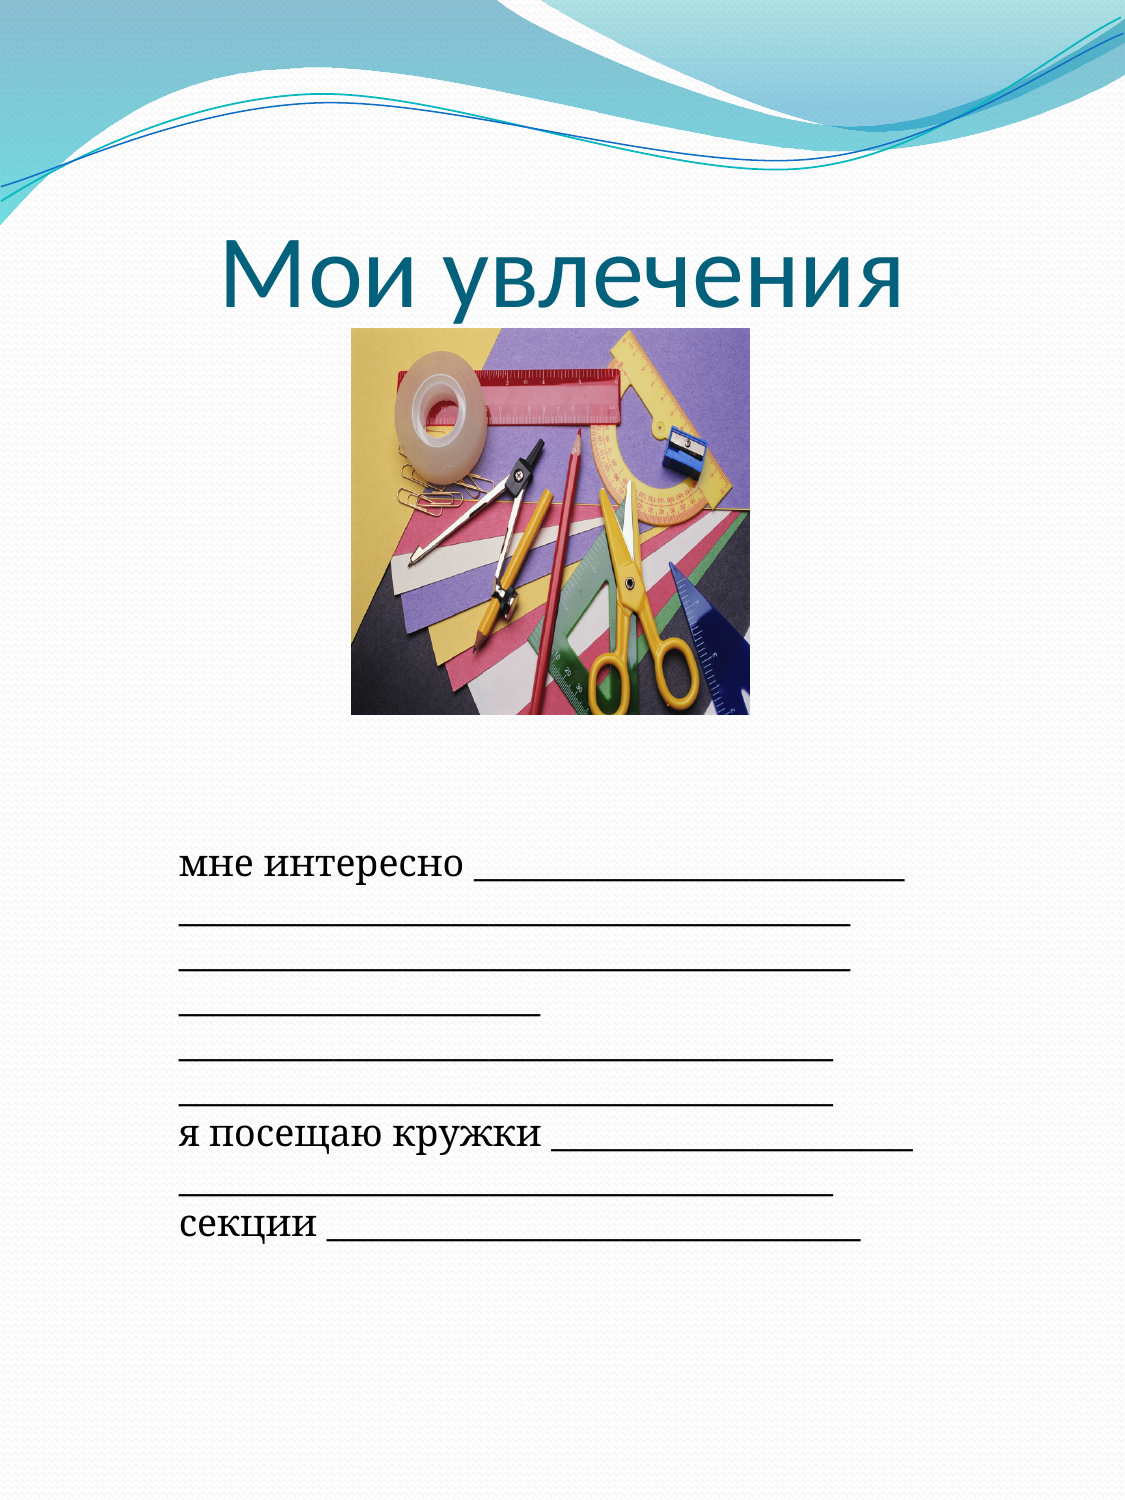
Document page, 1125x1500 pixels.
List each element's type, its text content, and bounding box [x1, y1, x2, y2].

title Мои увлечения [56, 154, 1069, 329]
text_box мне интересно _________________________ _______________________________________ _______________________________________ _____________________ ______________________________________ ______________________________________ я посещаю кружки _____________________ ______________________________________ секции _______________________________ [164, 831, 950, 1297]
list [351, 327, 751, 715]
